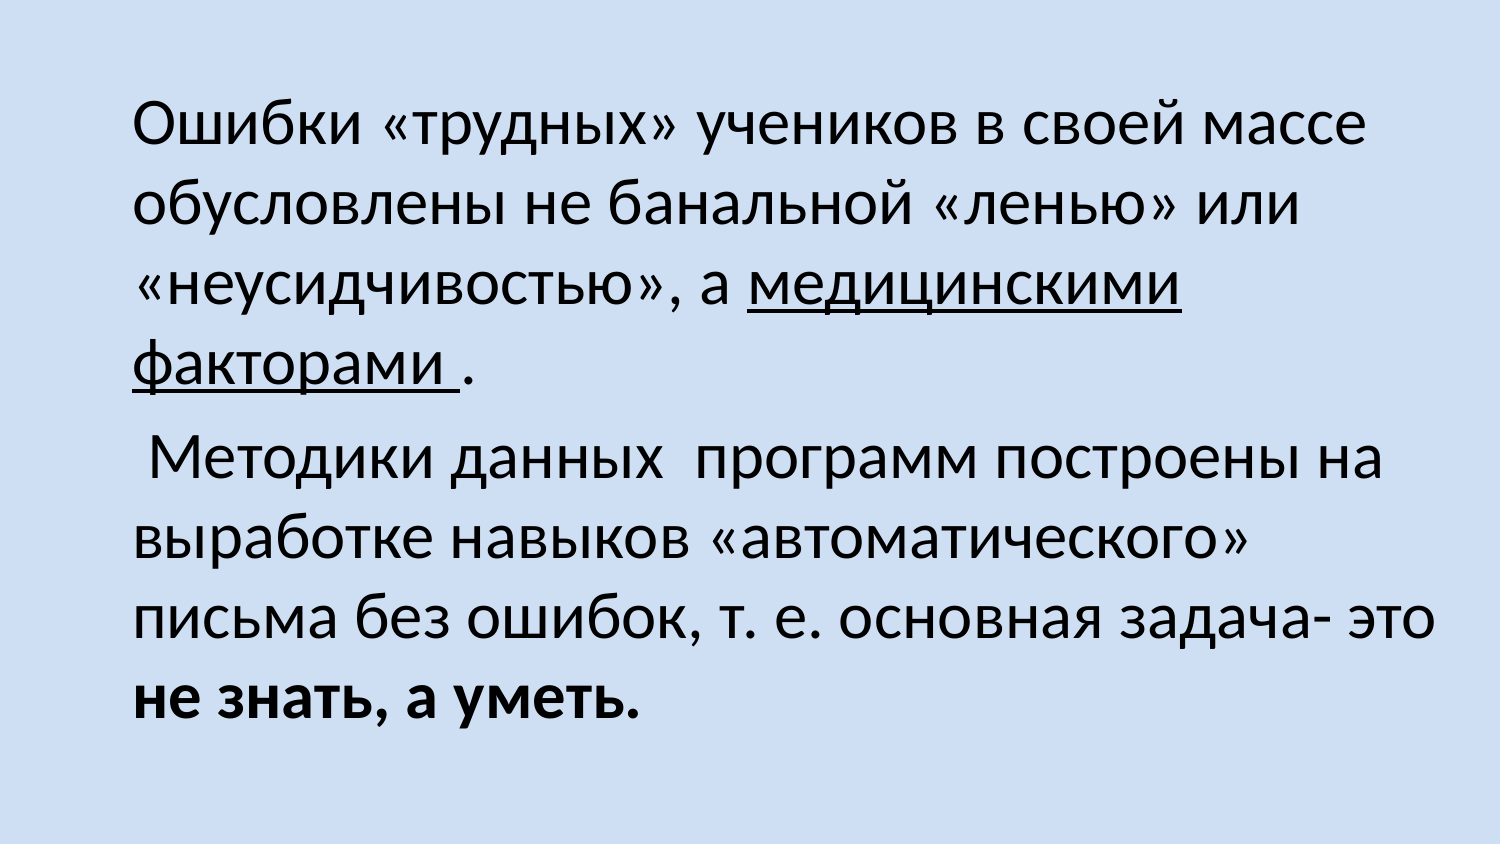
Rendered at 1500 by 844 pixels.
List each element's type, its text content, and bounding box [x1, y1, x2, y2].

list Ошибки «трудных» учеников в своей массе обусловлены не банальной «ленью» или «неусидчивостью», а медицинскими факторами . Методики данных программ построены на выработке навыков «автоматического» письма без ошибок, т. е. основная задача- это не знать, а уметь. [117, 70, 1468, 797]
